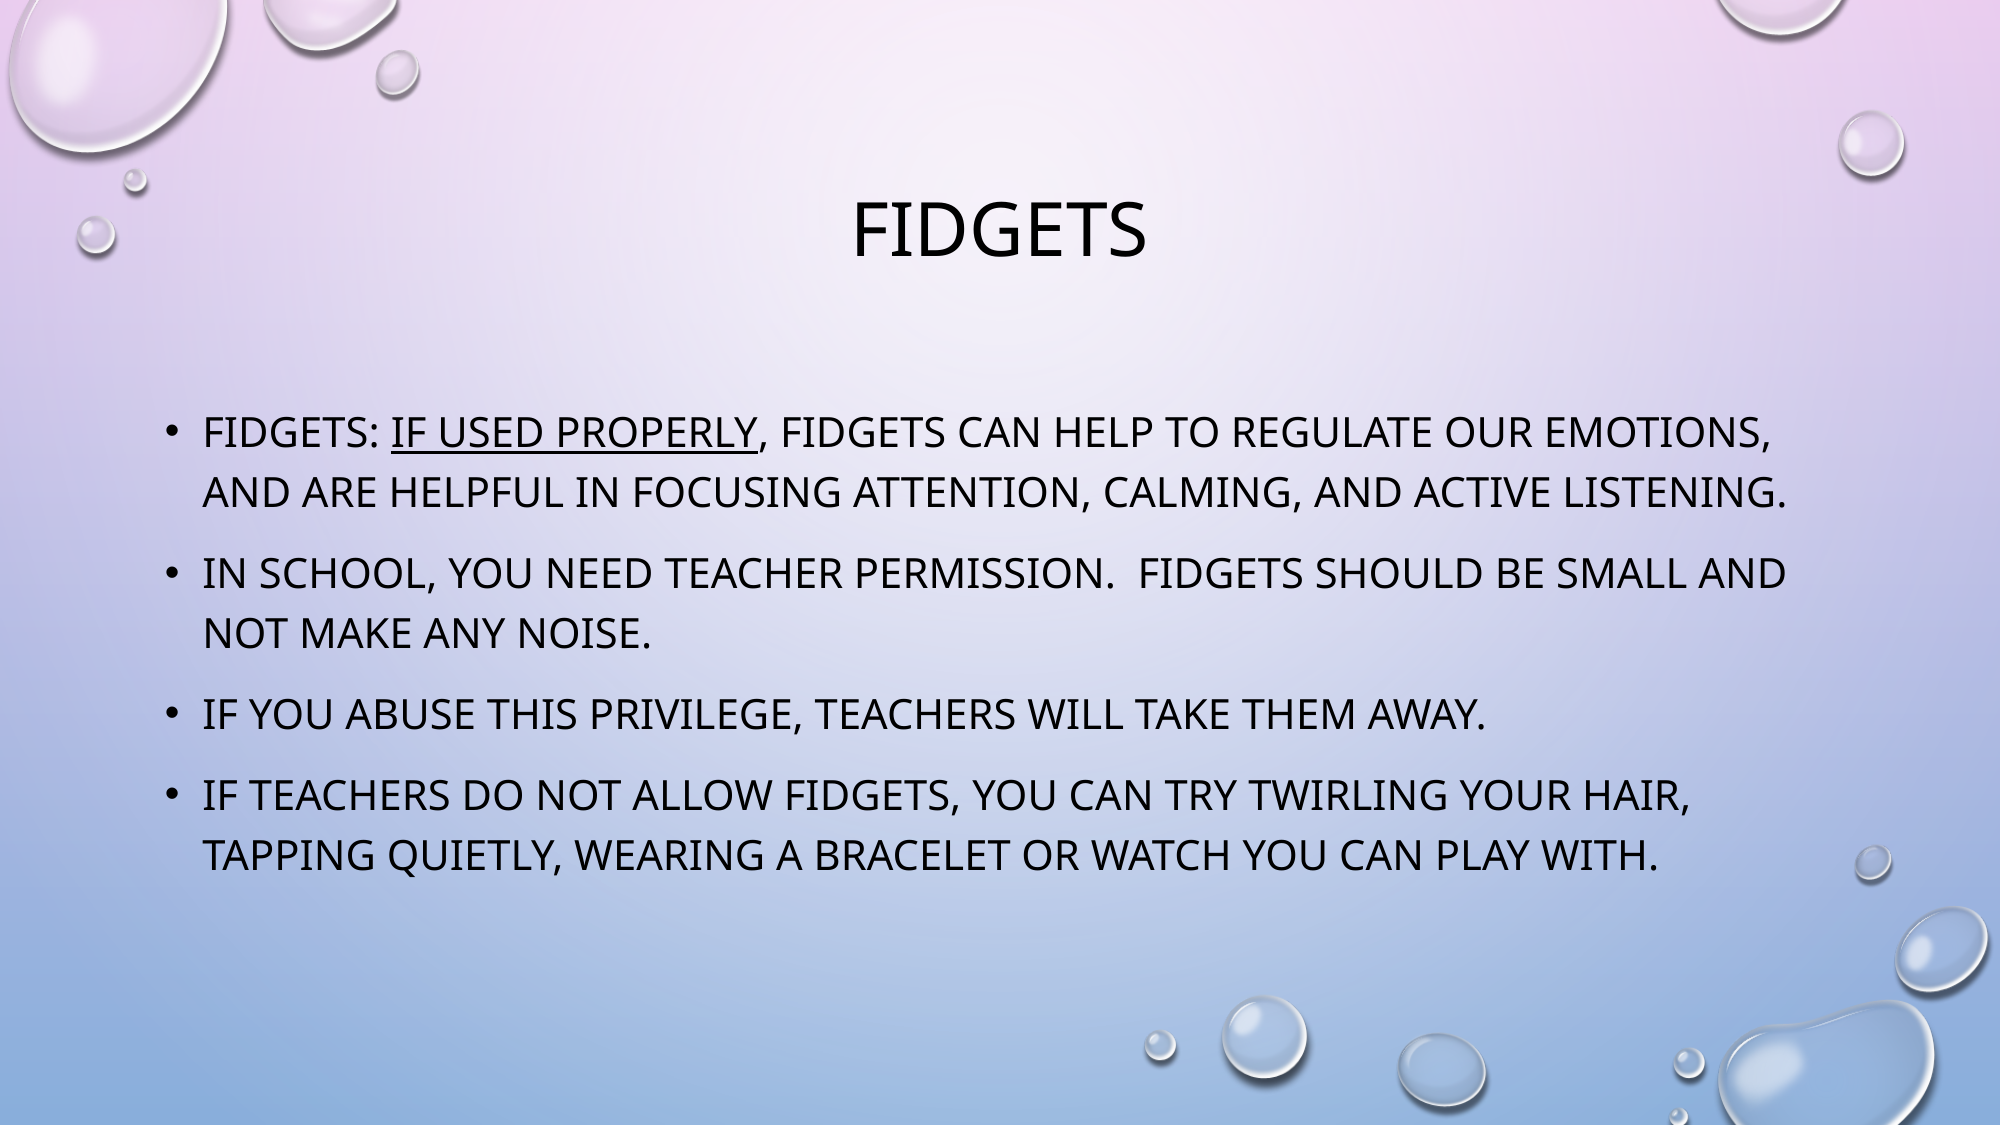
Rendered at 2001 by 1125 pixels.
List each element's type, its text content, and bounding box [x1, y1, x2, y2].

title fidgets [149, 101, 1851, 364]
picture [0, 0, 2000, 1125]
list Fidgets: If used properly, fidgets can help to regulate our emotions, and are helpful in focusing attention, calming, and active listening. In school, you need teacher permission. Fidgets should be small and not make any noise. If you abuse this privilege, teachers will take them away. If teachers do not allow fidgets, you can try twirling your hair, tapping quietly, wearing a bracelet or watch you can play with. [149, 388, 1850, 950]
